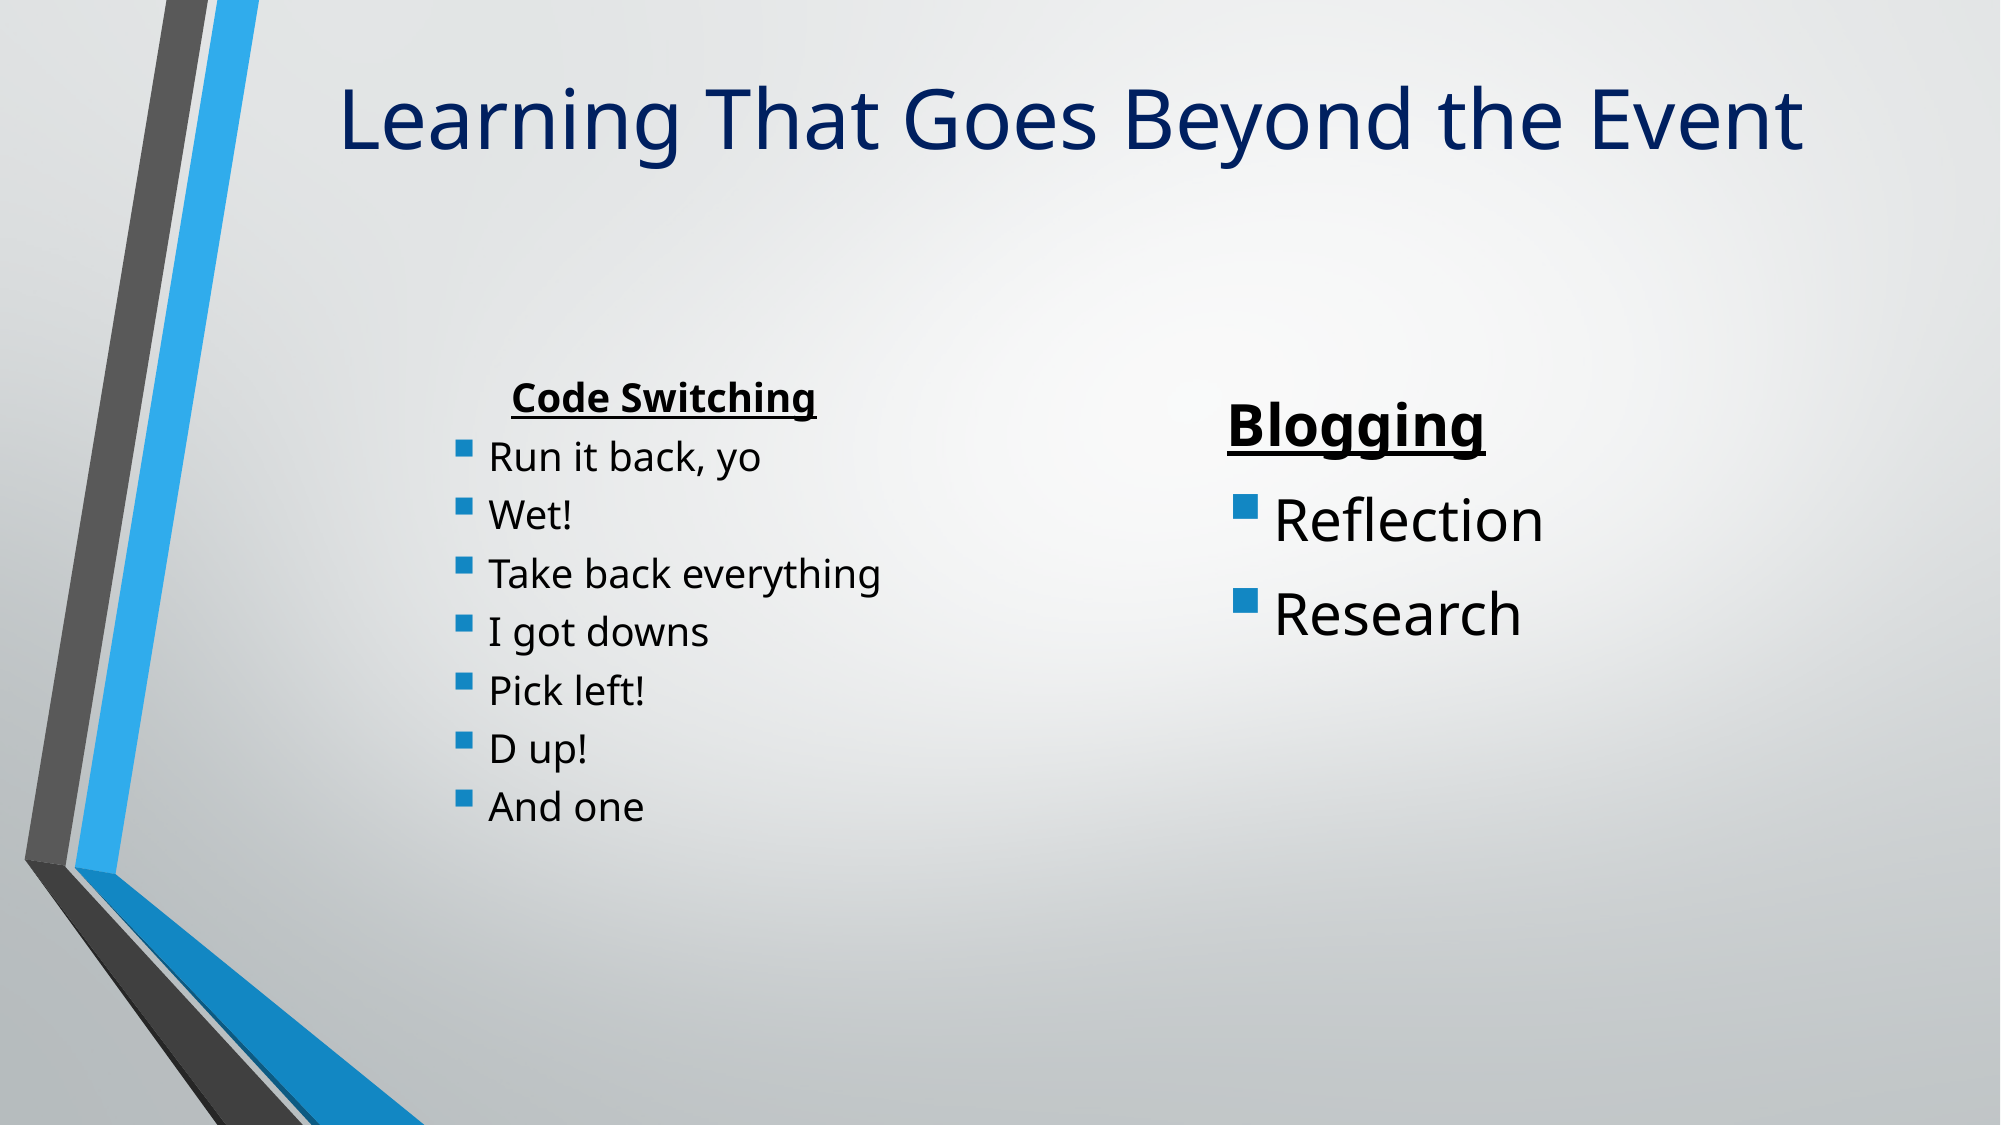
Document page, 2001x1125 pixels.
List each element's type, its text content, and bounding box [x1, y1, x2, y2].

list Blogging Reflection Research [1211, 325, 1655, 641]
list Code Switching Run it back, yo Wet! Take back everything I got downs Pick left! D up! And one [435, 365, 924, 868]
title Learning That Goes Beyond the Event [249, 28, 1894, 205]
